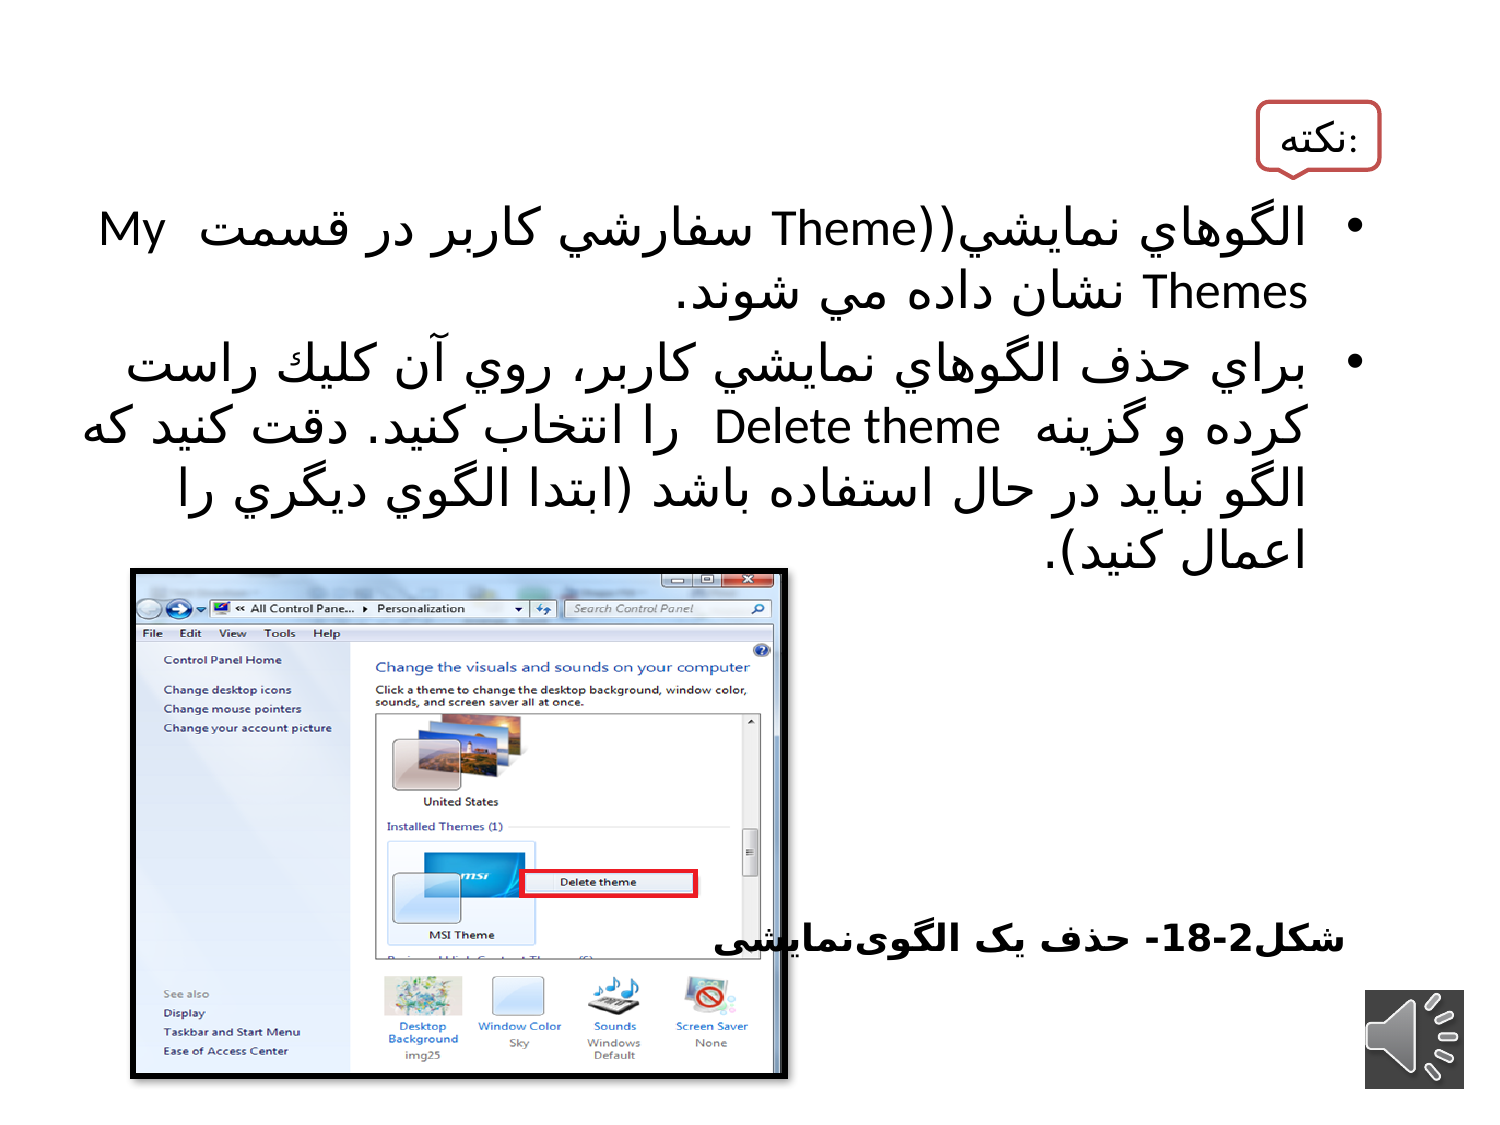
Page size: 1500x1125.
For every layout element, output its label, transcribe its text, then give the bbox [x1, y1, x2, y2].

text_box ﺷﻜﻞ2-18- حذف یک الگویﻧﻤﺎﻳشی [787, 907, 1361, 967]
list اﻟﮕﻮﻫﺎي ﻧﻤﺎﻳﺸﻲ((Theme ﺳﻔﺎرﺷﻲ ﻛﺎرﺑﺮ در ﻗﺴﻤﺖ My Themes ﻧﺸﺎن داده ﻣﻲ ﺷﻮﻧﺪ. ﺑﺮاي ﺣﺬف اﻟﮕﻮﻫﺎي ﻧﻤﺎﻳﺸﻲ ﻛﺎرﺑﺮ، روي آن ﻛﻠﻴﻚ راﺳﺖ ﻛﺮده و ﮔﺰﻳﻨﻪ Delete theme را اﻧﺘﺨﺎب ﻛﻨﻴﺪ. دﻗﺖ ﻛﻨﻴﺪ ﻛﻪ اﻟﮕﻮ ﻧﺒﺎﻳﺪ در ﺣﺎل اﺳﺘﻔﺎده ﺑﺎﺷﺪ (اﺑﺘﺪا اﻟﮕﻮي دﻳﮕﺮي را اﻋﻤﺎل ﻛﻨﻴﺪ). [29, 186, 1380, 929]
picture [135, 573, 783, 1073]
picture [1364, 989, 1465, 1090]
text_box نکته: [1255, 99, 1382, 180]
